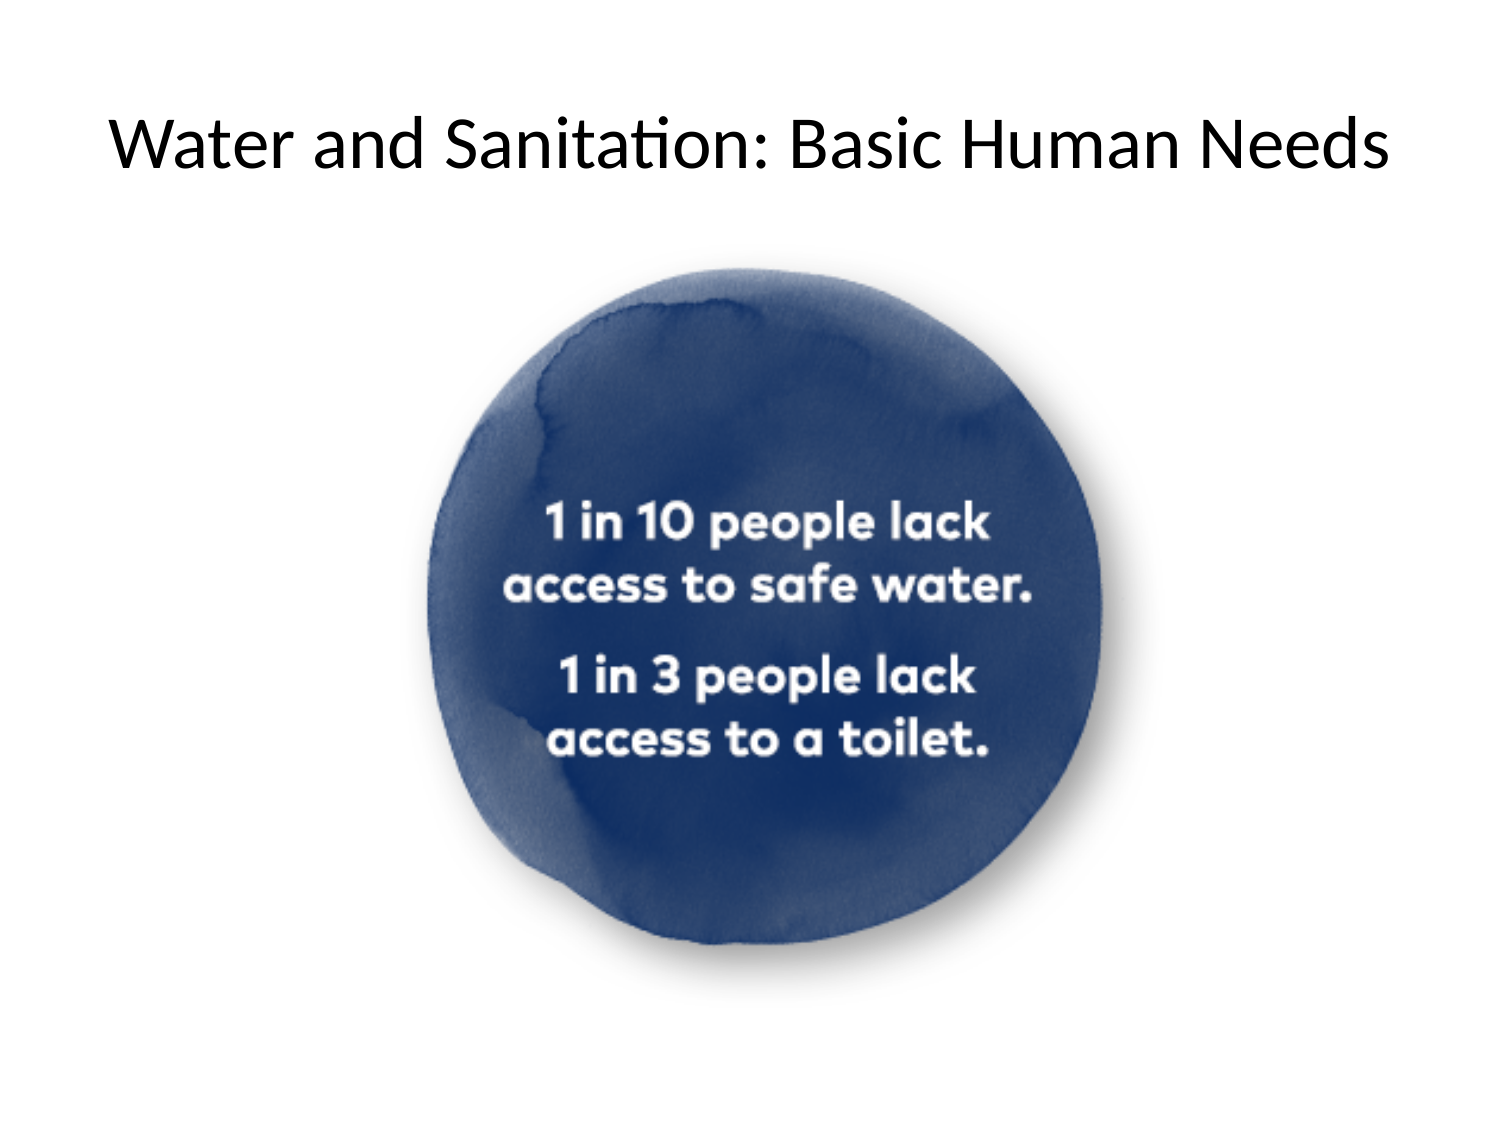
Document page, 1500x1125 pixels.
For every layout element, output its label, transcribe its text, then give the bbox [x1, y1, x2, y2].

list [371, 249, 1163, 976]
title Water and Sanitation: Basic Human Needs [75, 45, 1425, 233]
